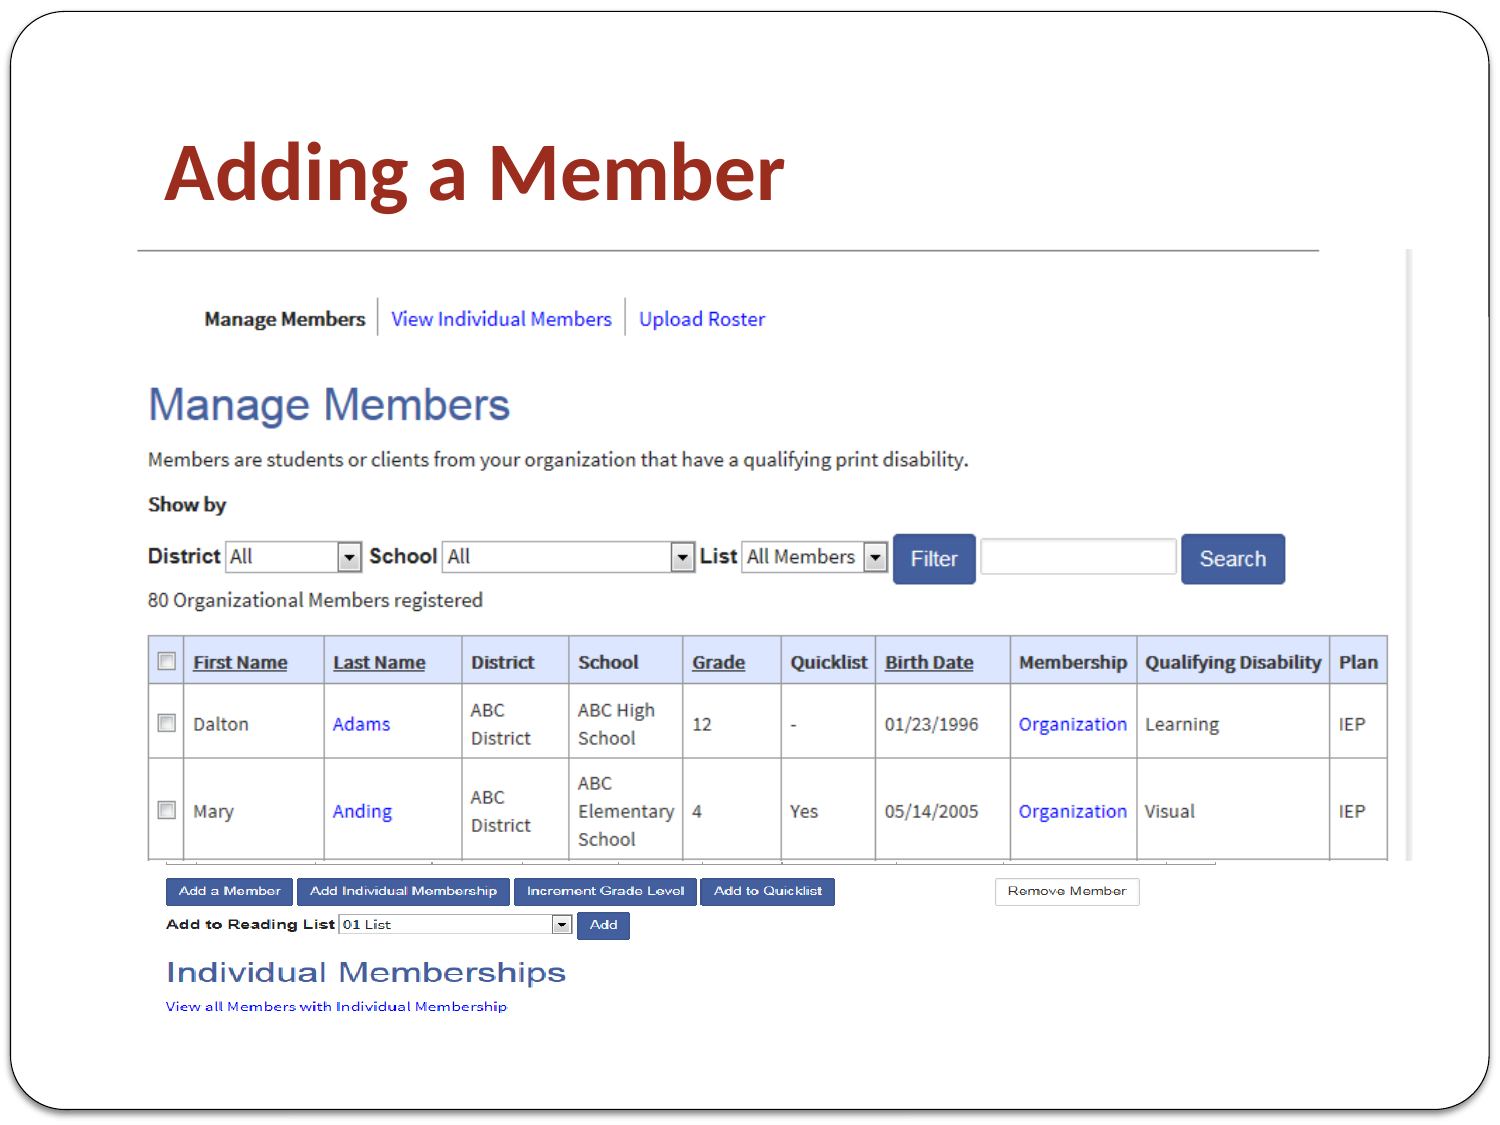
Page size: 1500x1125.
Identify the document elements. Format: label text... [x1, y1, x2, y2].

picture [162, 862, 1226, 1013]
title Adding a Member [150, 45, 1425, 233]
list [137, 249, 1413, 861]
